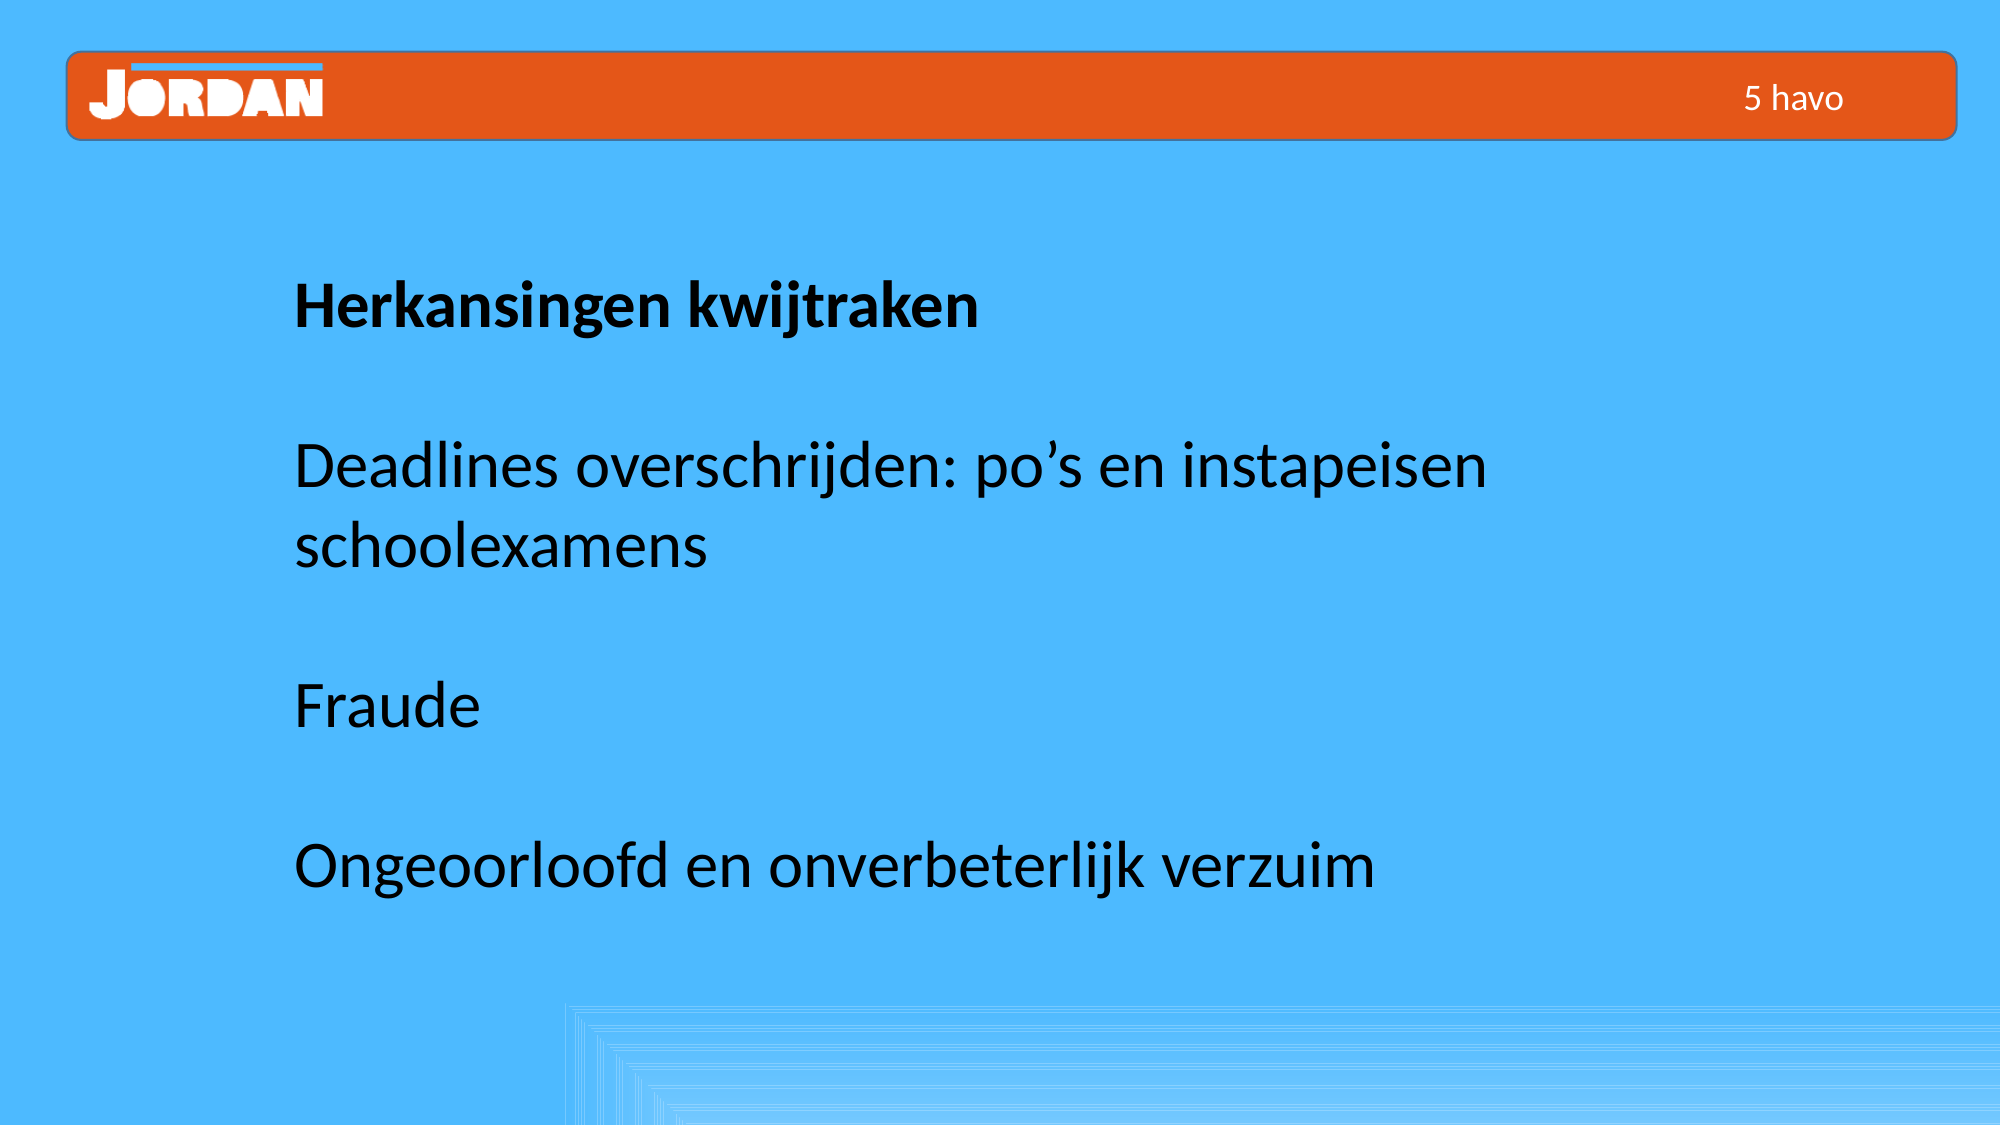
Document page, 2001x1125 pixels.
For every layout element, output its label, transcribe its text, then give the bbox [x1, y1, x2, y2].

text_box Herkansingen kwijtraken Deadlines overschrijden: po’s en instapeisen schoolexamens Fraude Ongeoorloofd en onverbeterlijk verzuim [279, 253, 1752, 909]
picture [79, 60, 334, 131]
text_box 5 havo [65, 50, 1958, 141]
